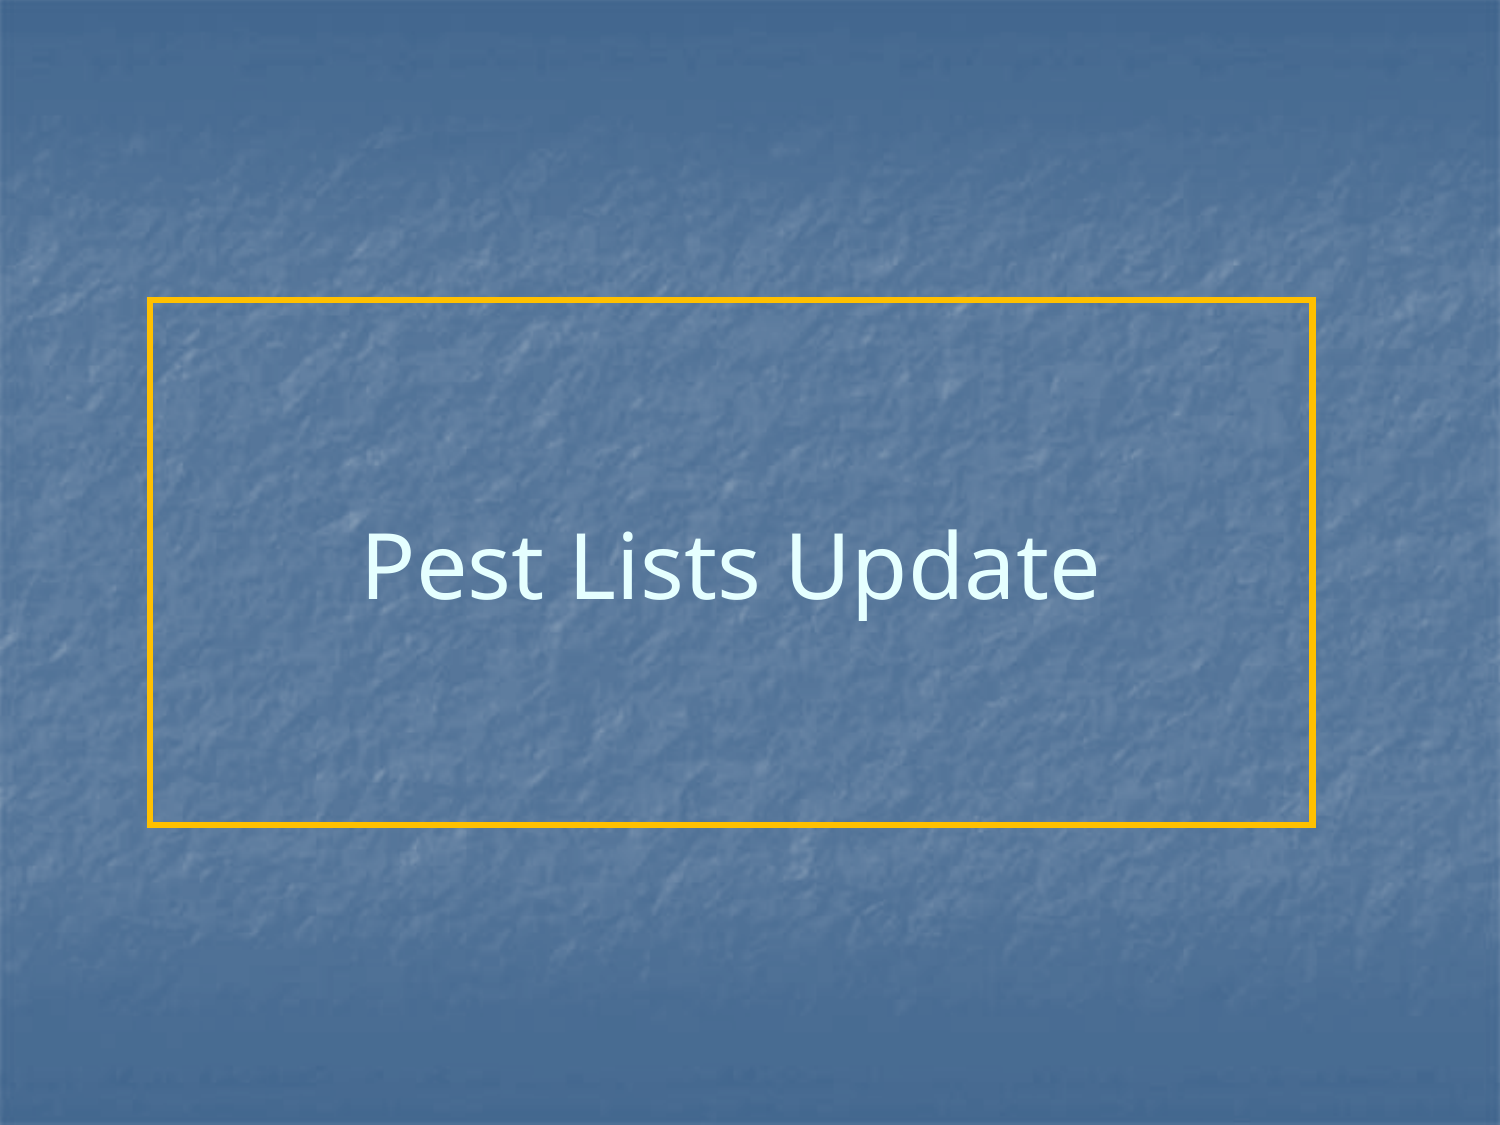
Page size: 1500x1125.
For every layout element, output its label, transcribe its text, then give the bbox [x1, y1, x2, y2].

title Pest Lists Update [149, 299, 1313, 826]
